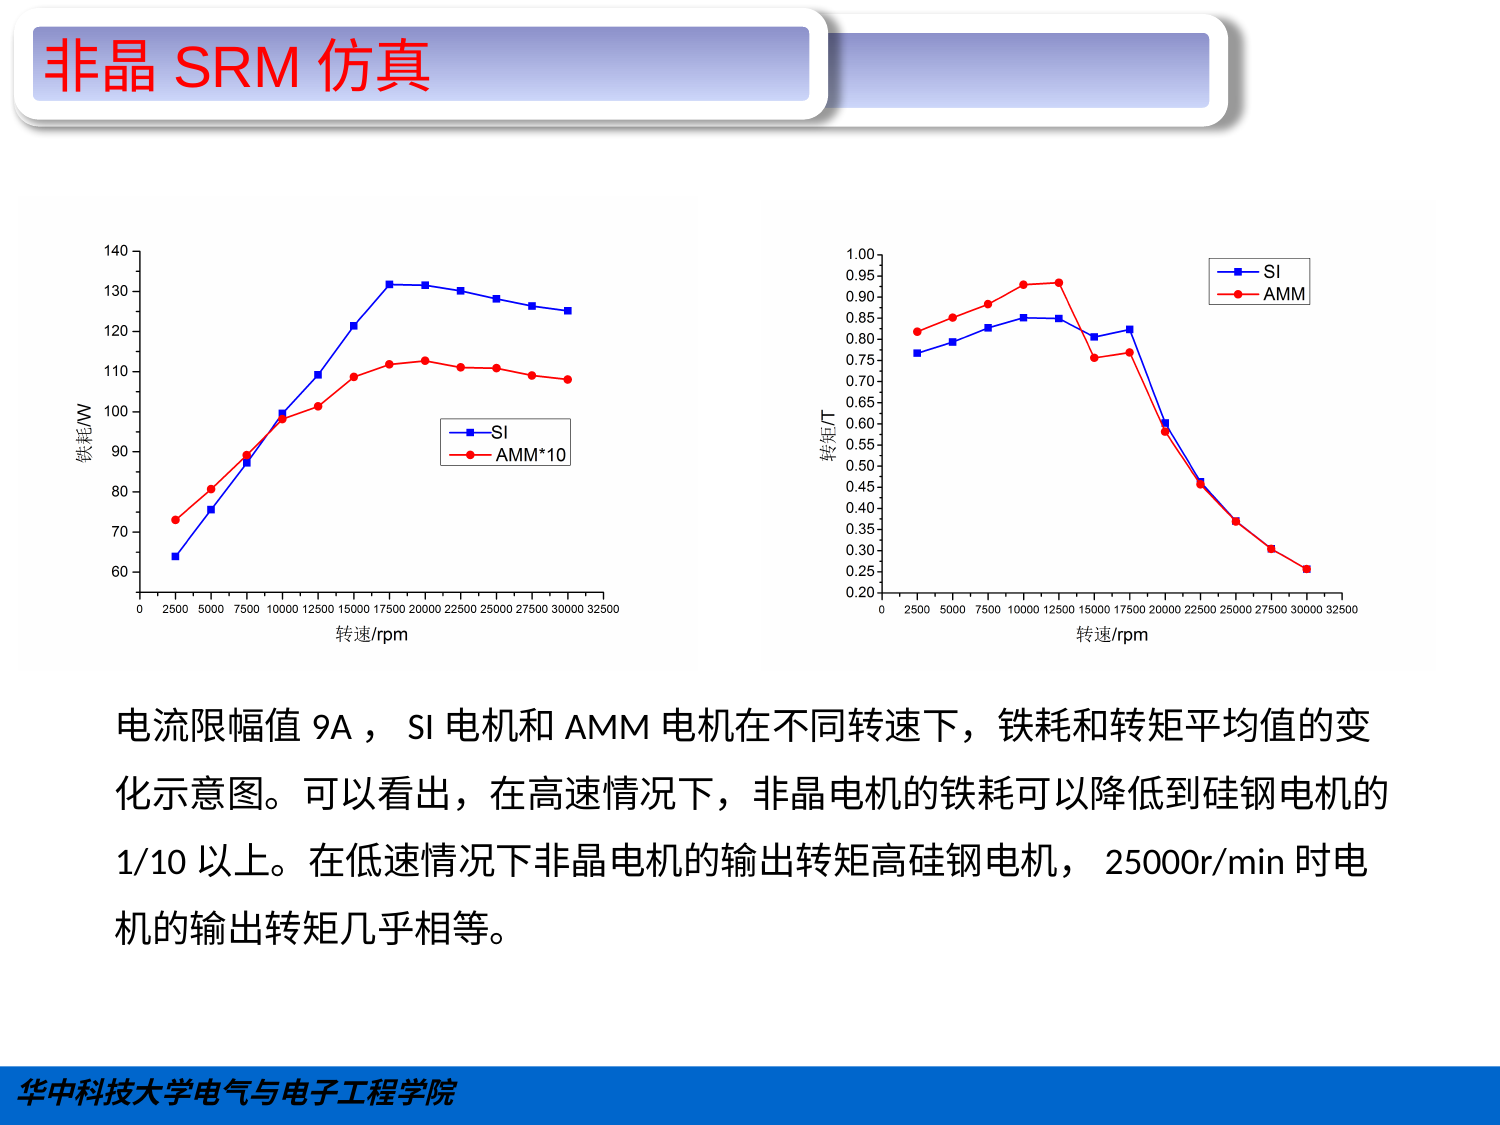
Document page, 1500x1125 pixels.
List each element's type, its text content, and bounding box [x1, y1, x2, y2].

text_box 非晶SRM仿真 [21, 15, 821, 113]
text_box 电流限幅值9A，SI电机和AMM电机在不同转速下，铁耗和转矩平均值的变化示意图。可以看出，在高速情况下，非晶电机的铁耗可以降低到硅钢电机的1/10以上。在低速情况下非晶电机的输出转矩高硅钢电机，25000r/min时电机的输出转矩几乎相等。 [100, 672, 1412, 957]
picture [18, 195, 698, 671]
footer 华中科技大学电气与电子工程学院 [0, 1066, 1500, 1125]
picture [761, 200, 1436, 671]
